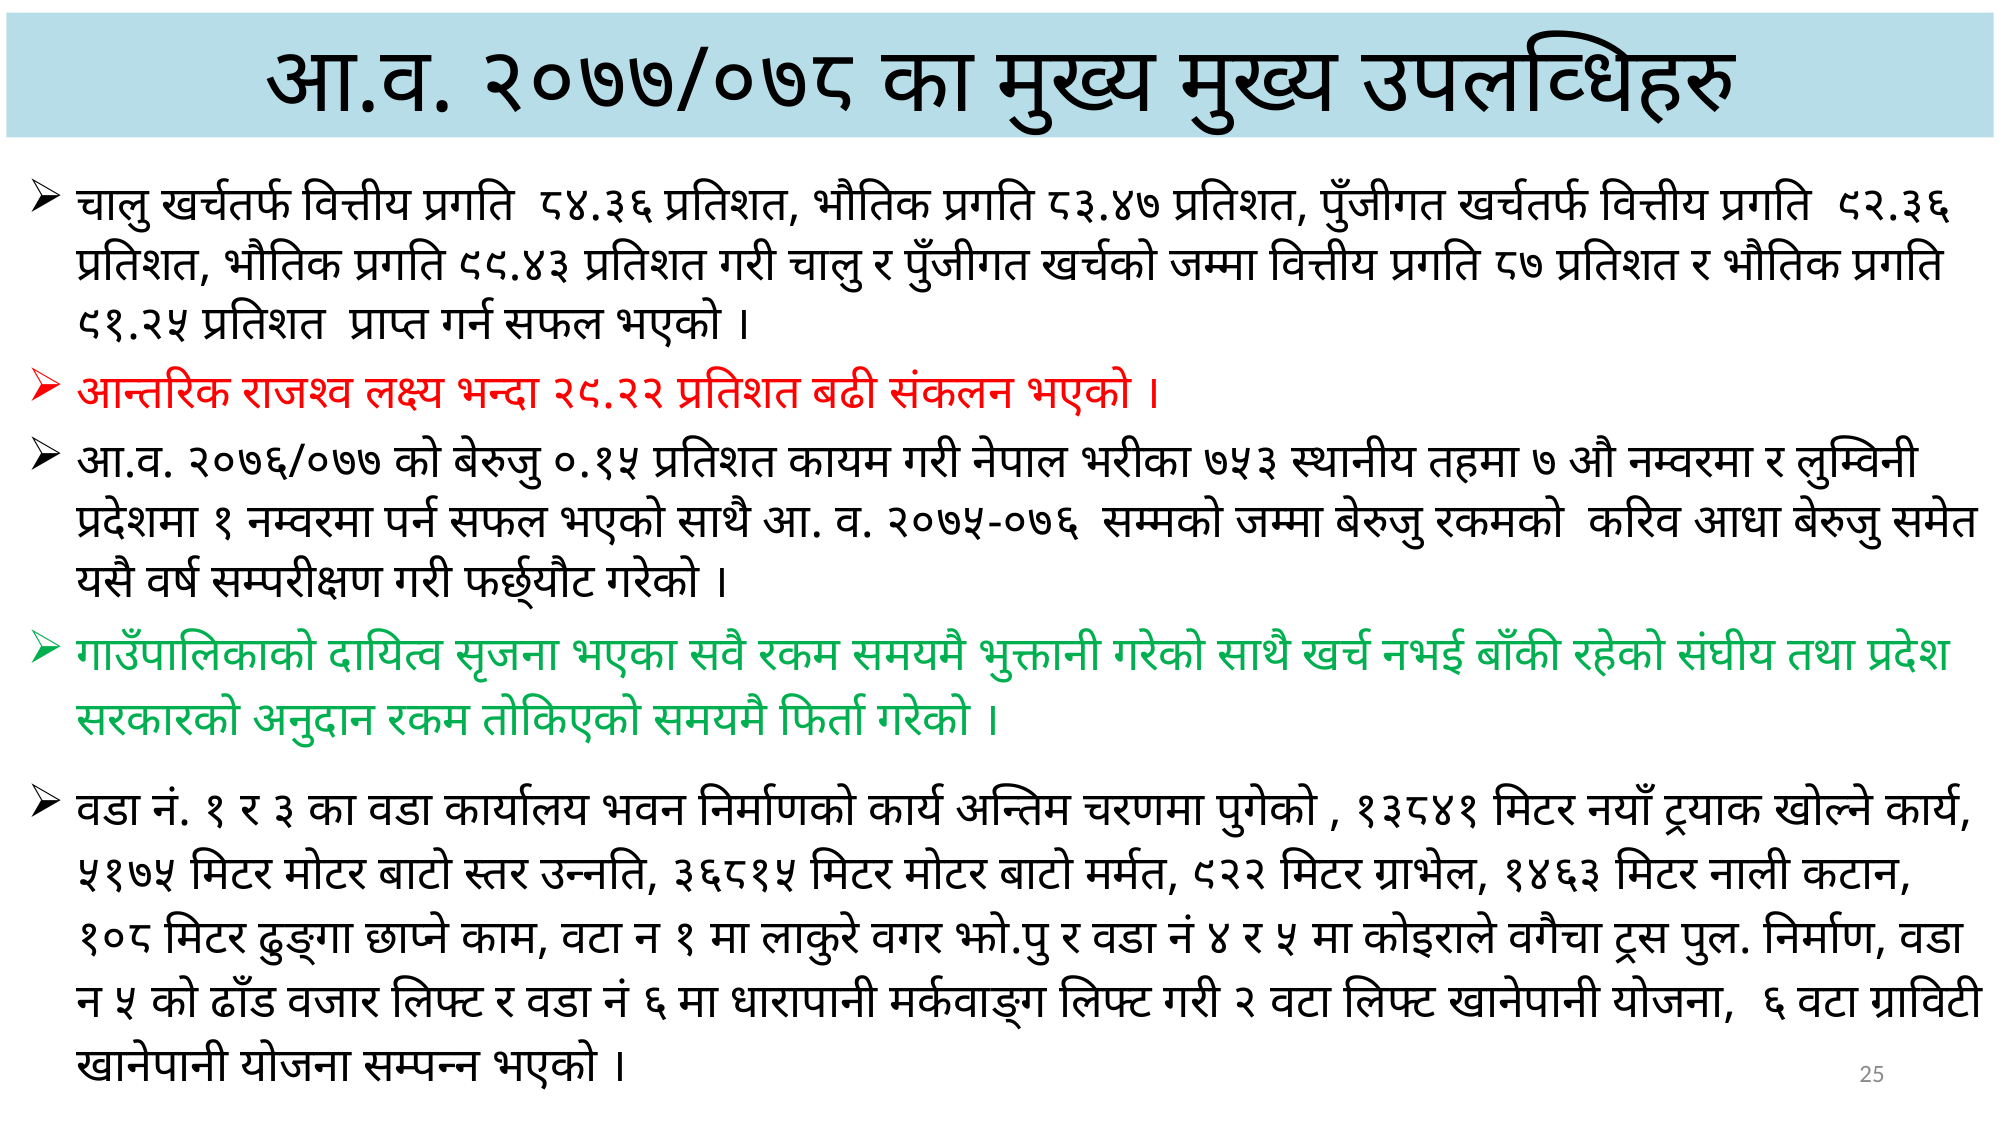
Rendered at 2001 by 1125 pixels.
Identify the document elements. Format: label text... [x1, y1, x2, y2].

title आ.व. २०७७/०७८ का मुख्य मुख्य उपलव्धिहरु [6, 12, 1994, 138]
slide_number 25 [1433, 1042, 1900, 1103]
list चालु खर्चतर्फ वित्तीय प्रगति ८४.३६ प्रतिशत, भौतिक प्रगति ८३.४७ प्रतिशत, पुँजीगत खर्चतर्फ वित्तीय प्रगति ९२.३६ प्रतिशत, भौतिक प्रगति ९९.४३ प्रतिशत गरी चालु र पुँजीगत खर्चको जम्मा वित्तीय प्रगति ८७ प्रतिशत र भौतिक प्रगति ९१.२५ प्रतिशत प्राप्त गर्न सफल भएको । आन्तरिक राजश्व लक्ष्य भन्दा २९.२२ प्रतिशत बढी संकलन भएको । आ.व. २०७६/०७७ को बेरुजु ०.१५ प्रतिशत कायम गरी नेपाल भरीका ७५३ स्थानीय तहमा ७ औ नम्वरमा र लुम्विनी प्रदेशमा १ नम्वरमा पर्न सफल भएको साथै आ. व. २०७५-०७६ सम्मको जम्मा बेरुजु रकमको करिव आधा बेरुजु समेत यसै वर्ष सम्परीक्षण गरी फर्छ्यौट गरेको । गाउँपालिकाको दायित्व सृजना भएका सवै रकम समयमै भुक्तानी गरेको साथै खर्च नभई बाँकी रहेको संघीय तथा प्रदेश सरकारको अनुदान रकम तोकिएको समयमै फिर्ता गरेको । वडा नं. १ र ३ का वडा कार्यालय भवन निर्माणको कार्य अन्तिम चरणमा पुगेको , १३८४१ मिटर नयाँ ट्रयाक खोल्ने कार्य, ५१७५ मिटर मोटर बाटो स्तर उन्‍नति, ३६८१५ मिटर मोटर बाटो मर्मत, ९२२ मिटर ग्राभेल, १४६३ मिटर नाली कटान, १०८ मिटर ढुङ्गा छाप्ने काम, वटा न १ मा लाकुरे वगर झो.पु र वडा नं ४ र ५ मा कोइराले वगैचा ट्रस पुल. निर्माण, वडा न ५ को ढाँड वजार लिफ्ट र वडा नं ६ मा धारापानी मर्कवाङ्ग लिफ्ट गरी २ वटा लिफ्ट खानेपानी योजना, ६ वटा ग्राविटी खानेपानी योजना सम्पन्न भएको । [12, 162, 2000, 1103]
